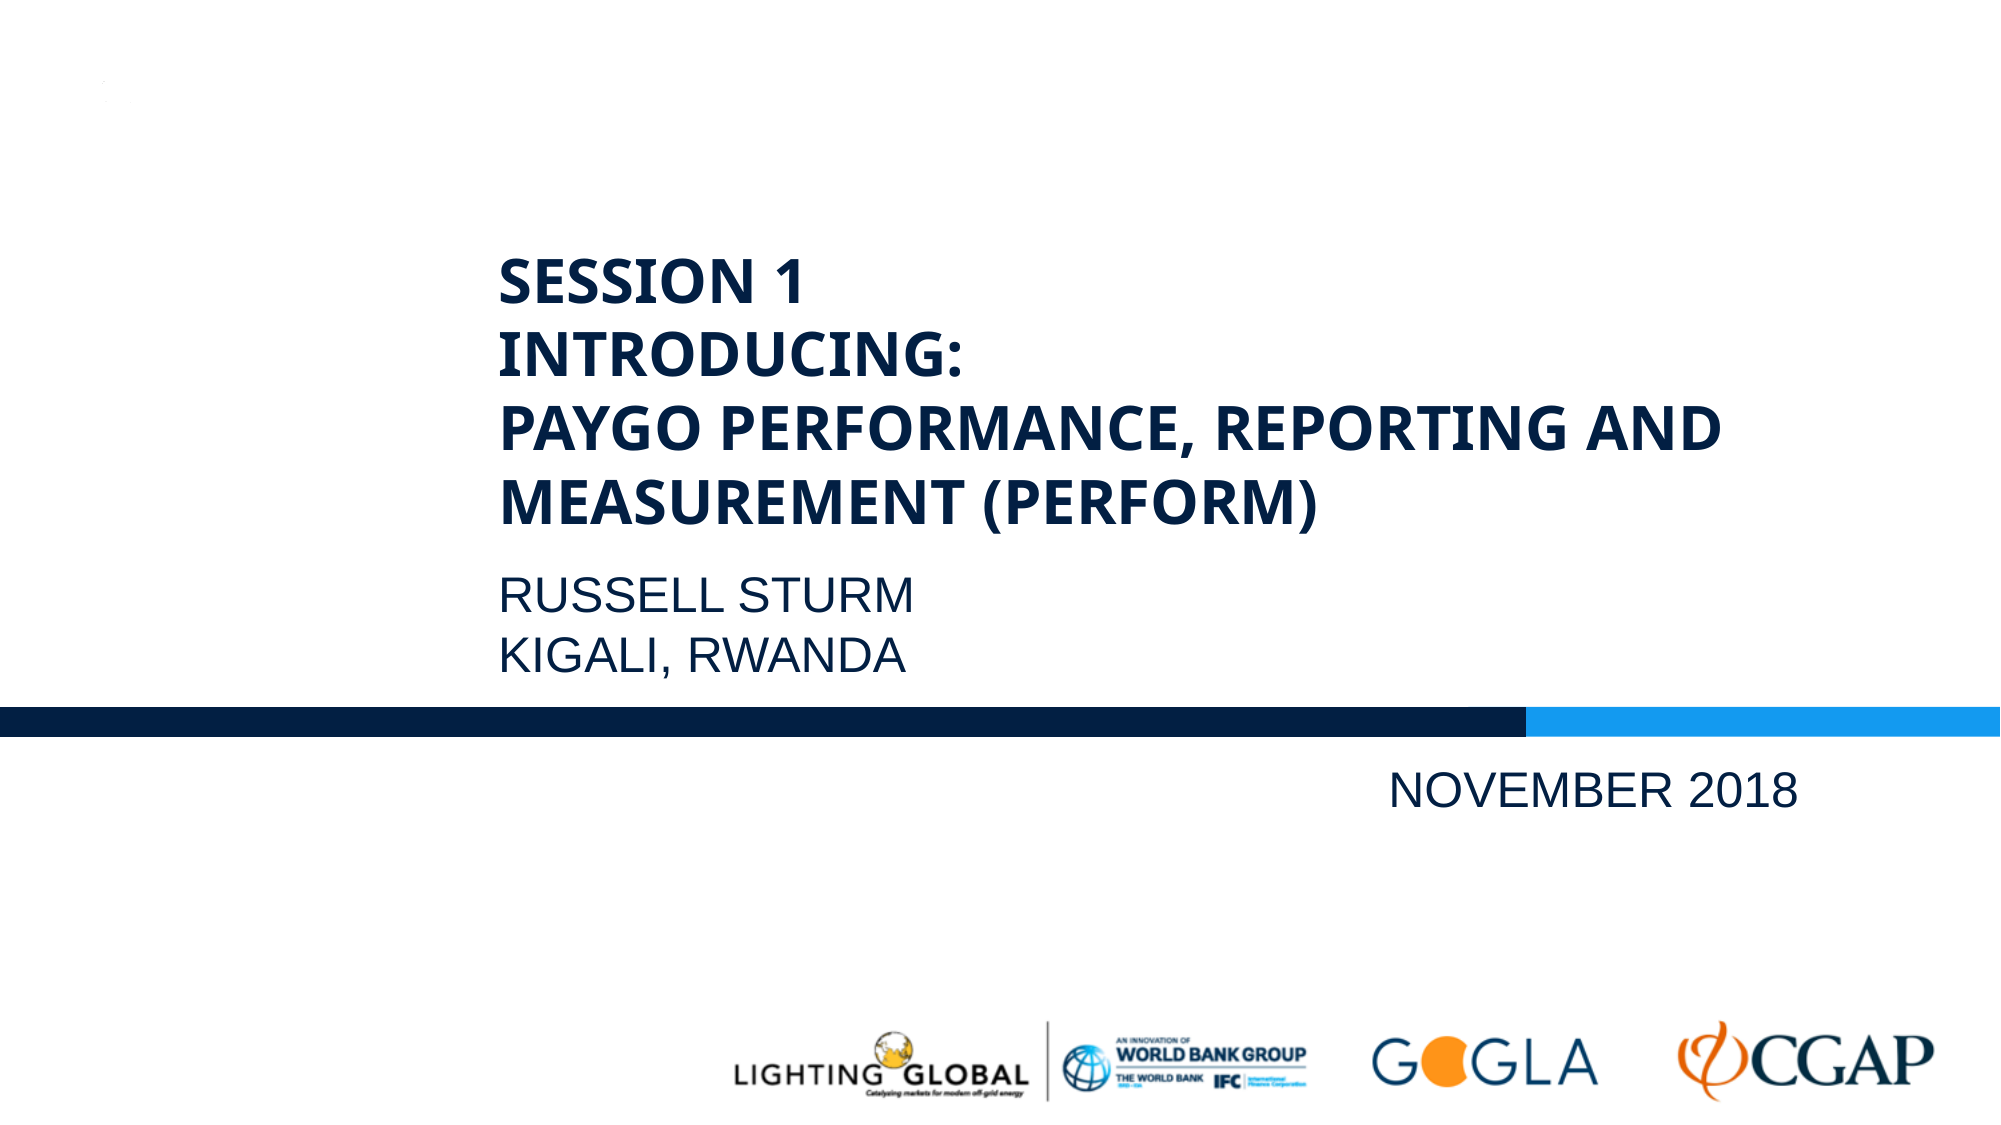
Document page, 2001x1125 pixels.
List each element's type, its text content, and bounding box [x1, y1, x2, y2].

list November 2018 [1388, 757, 1851, 1001]
title Session 1 Introducing: PAYGo performance, Reporting and Measurement (PerfoRM) [497, 237, 1771, 537]
picture [724, 1004, 1944, 1125]
list Russell Sturm Kigali, Rwanda [498, 562, 1640, 707]
